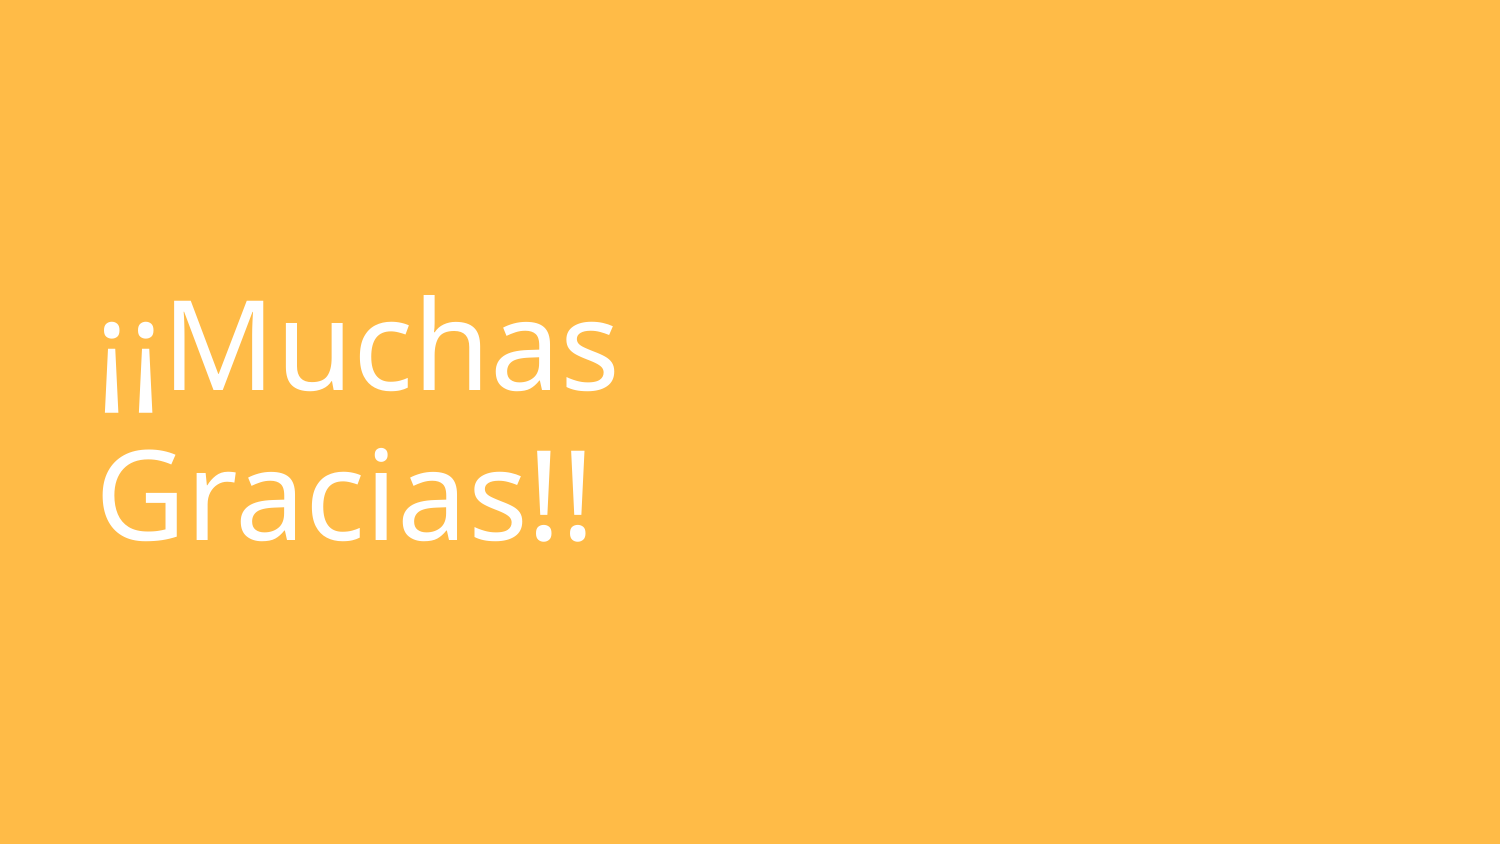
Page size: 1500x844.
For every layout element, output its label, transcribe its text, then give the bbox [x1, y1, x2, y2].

title ¡¡Muchas Gracias!! [80, 80, 1102, 752]
